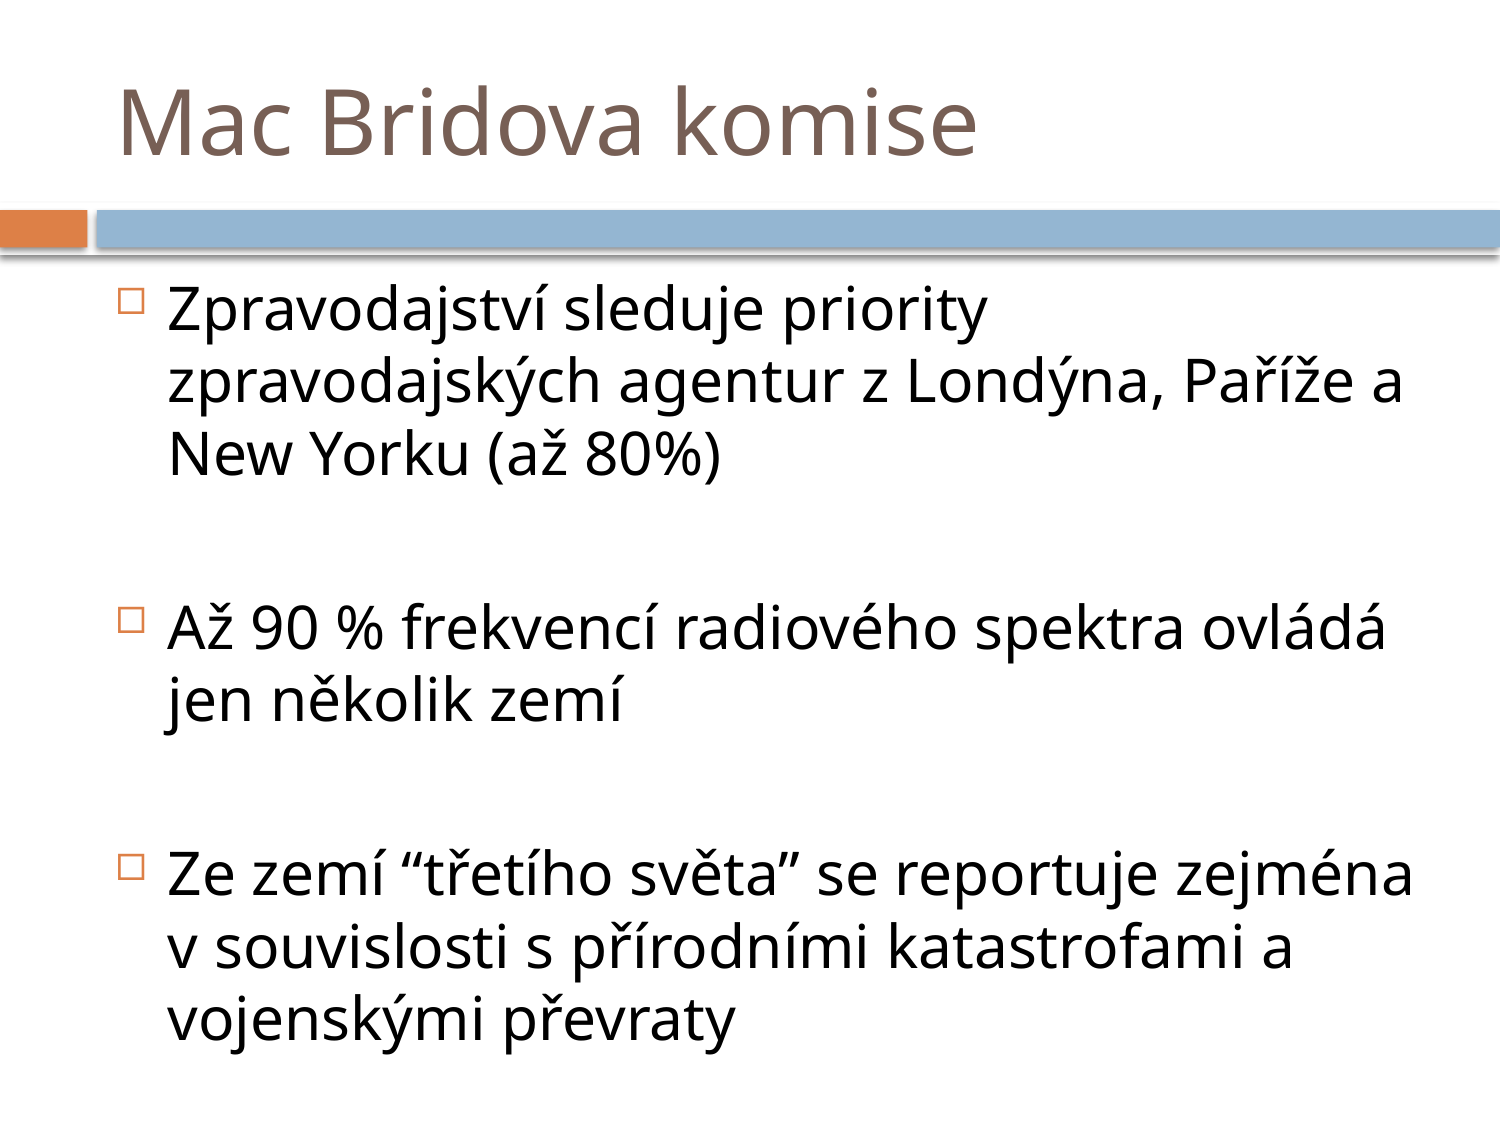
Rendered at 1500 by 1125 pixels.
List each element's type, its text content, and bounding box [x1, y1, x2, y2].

list Zpravodajství sleduje priority zpravodajských agentur z Londýna, Paříže a New Yorku (až 80%) Až 90 % frekvencí radiového spektra ovládá jen několik zemí Ze zemí “třetího světa” se reportuje zejména v souvislosti s přírodními katastrofami a vojenskými převraty [100, 262, 1438, 1000]
title Mac Bridova komise [100, 37, 1438, 200]
